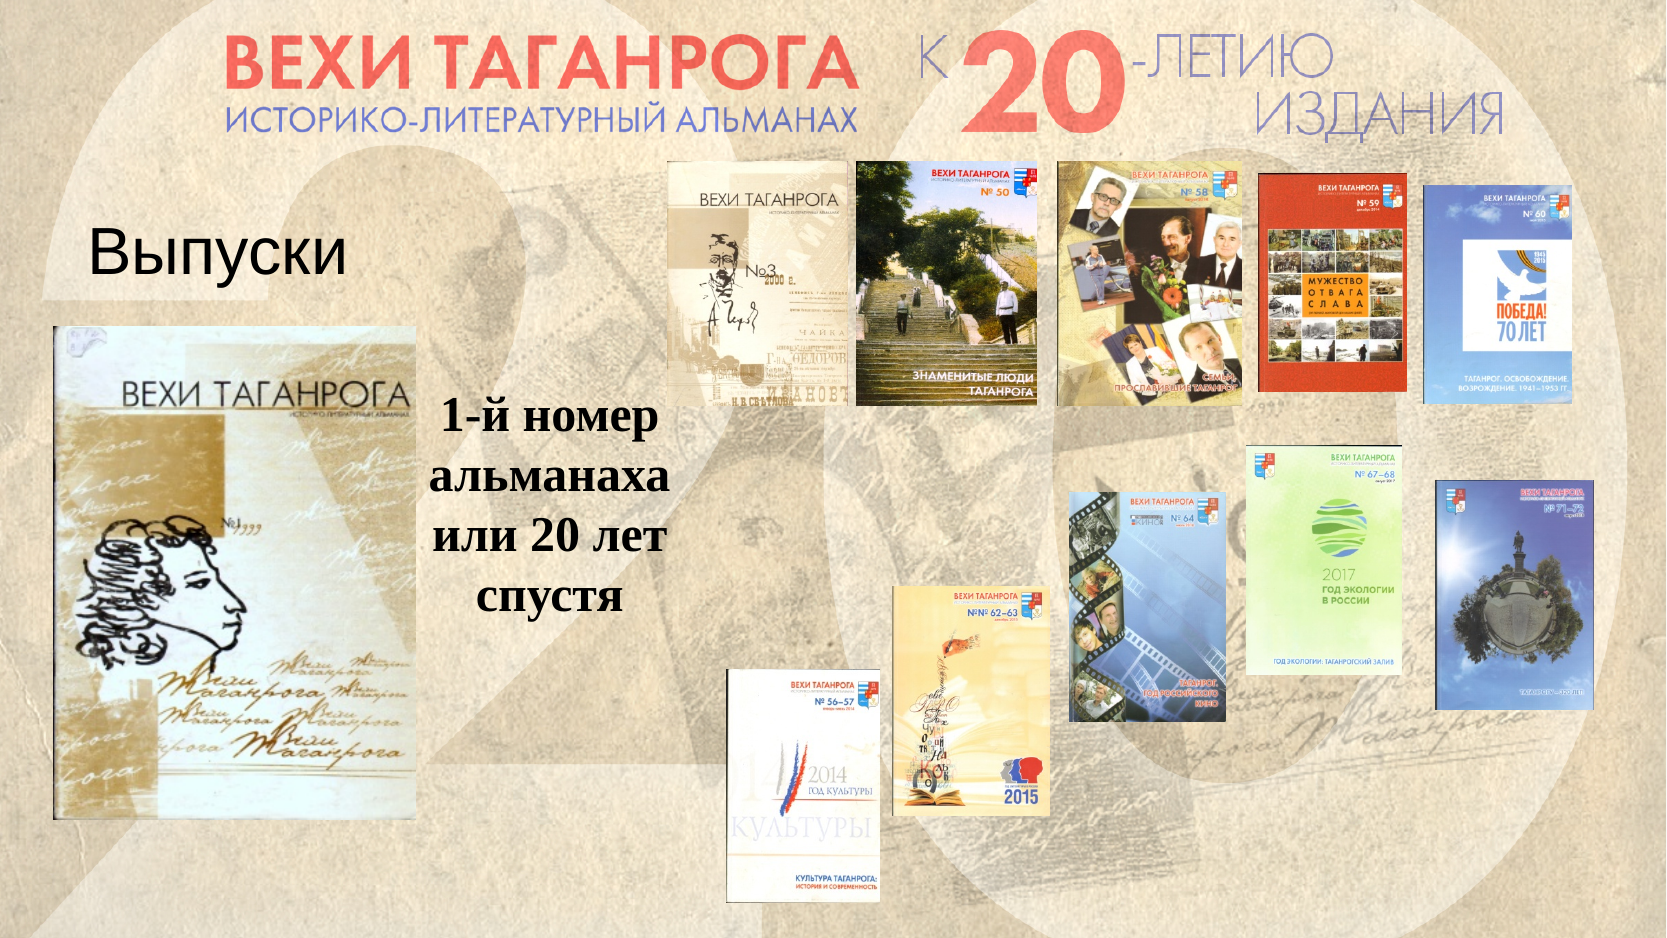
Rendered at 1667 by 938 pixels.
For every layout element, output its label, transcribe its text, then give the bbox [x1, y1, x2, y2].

picture [0, 0, 1667, 938]
text_box Выпуски [72, 200, 364, 296]
text_box 1-й номер альманаха или 20 лет спустя [419, 374, 692, 629]
